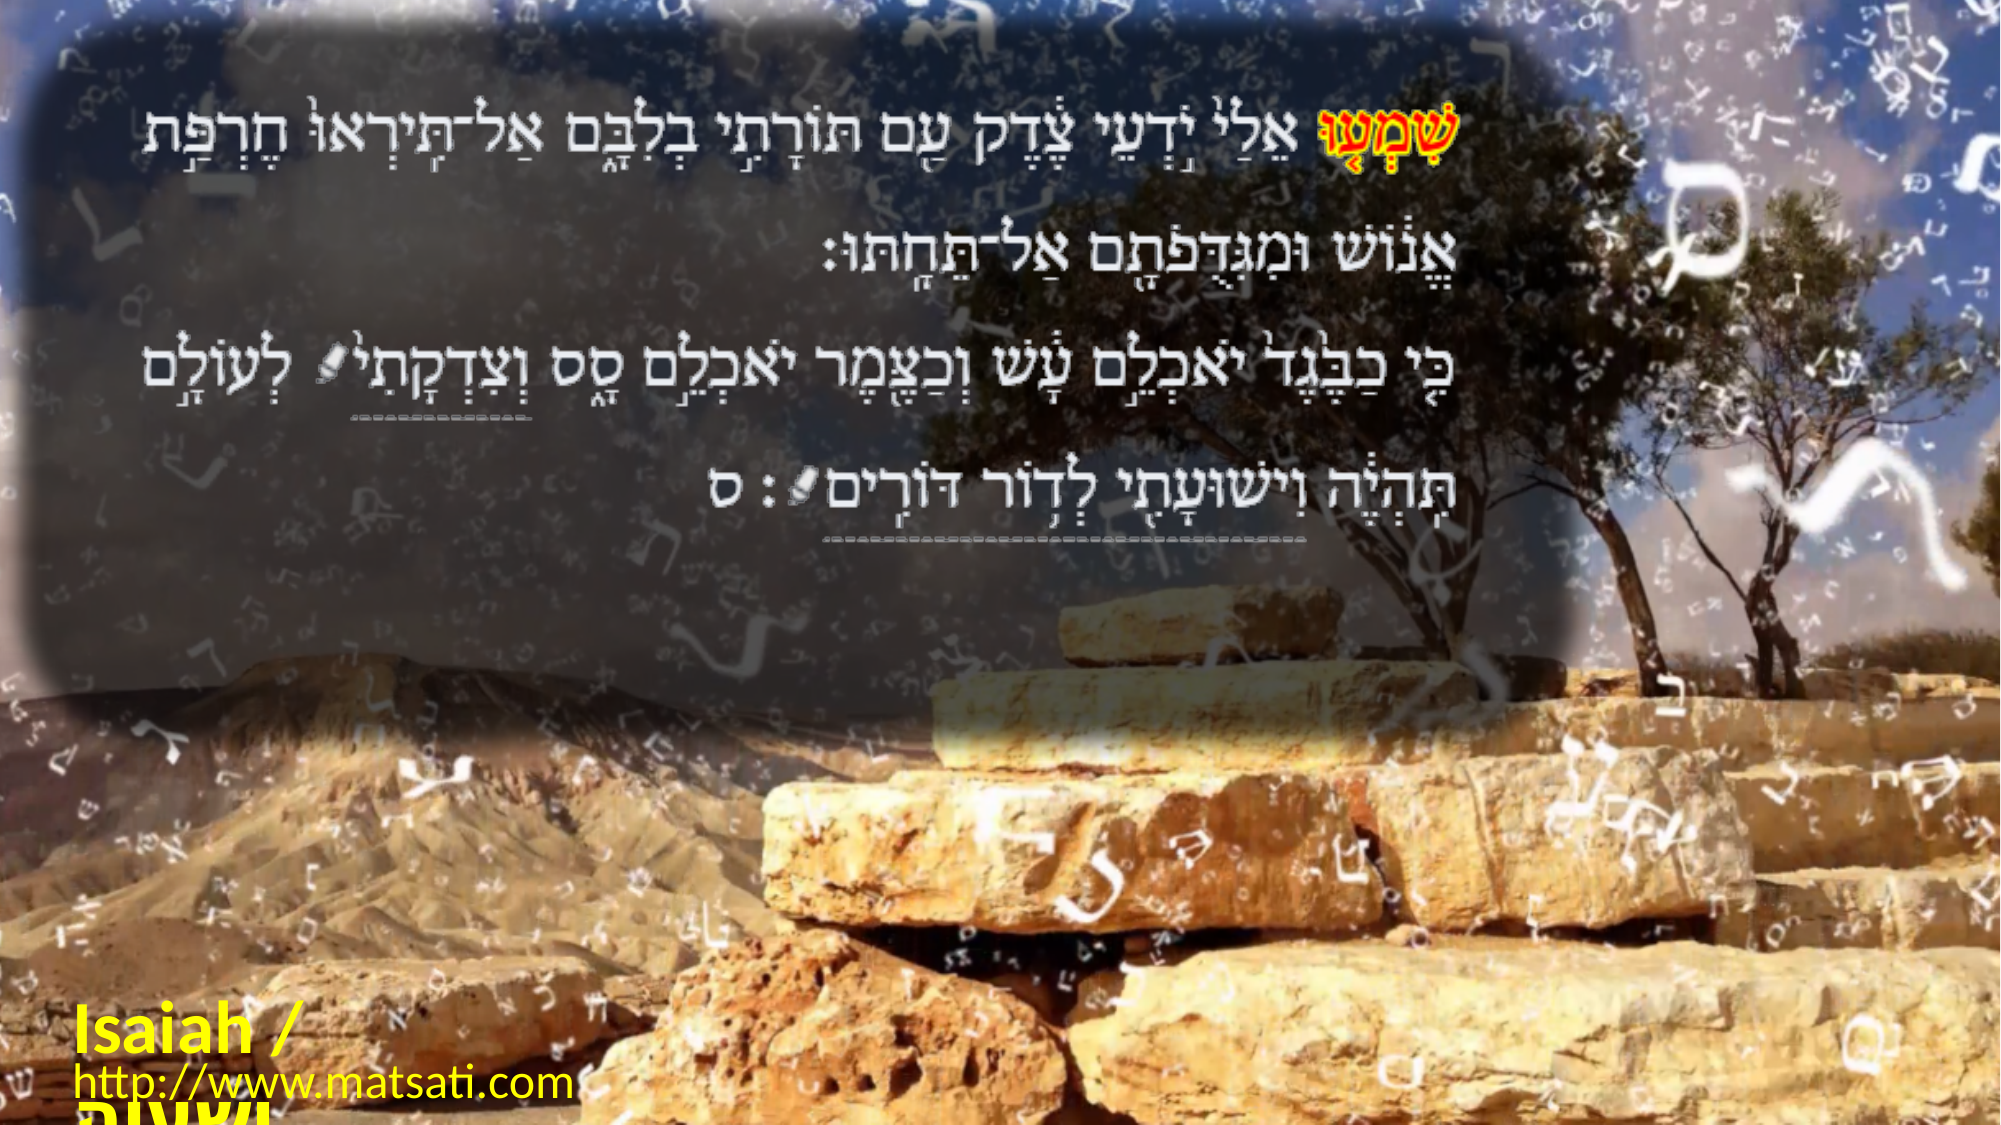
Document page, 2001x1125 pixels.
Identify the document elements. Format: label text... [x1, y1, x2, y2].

picture [0, 0, 2001, 1125]
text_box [22, 22, 1572, 738]
text_box Isaiah / ישעיה [57, 971, 521, 1125]
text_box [961, 75, 1212, 206]
text_box [36, 36, 1558, 724]
text_box http://www.matsati.com [521, 1041, 626, 1116]
